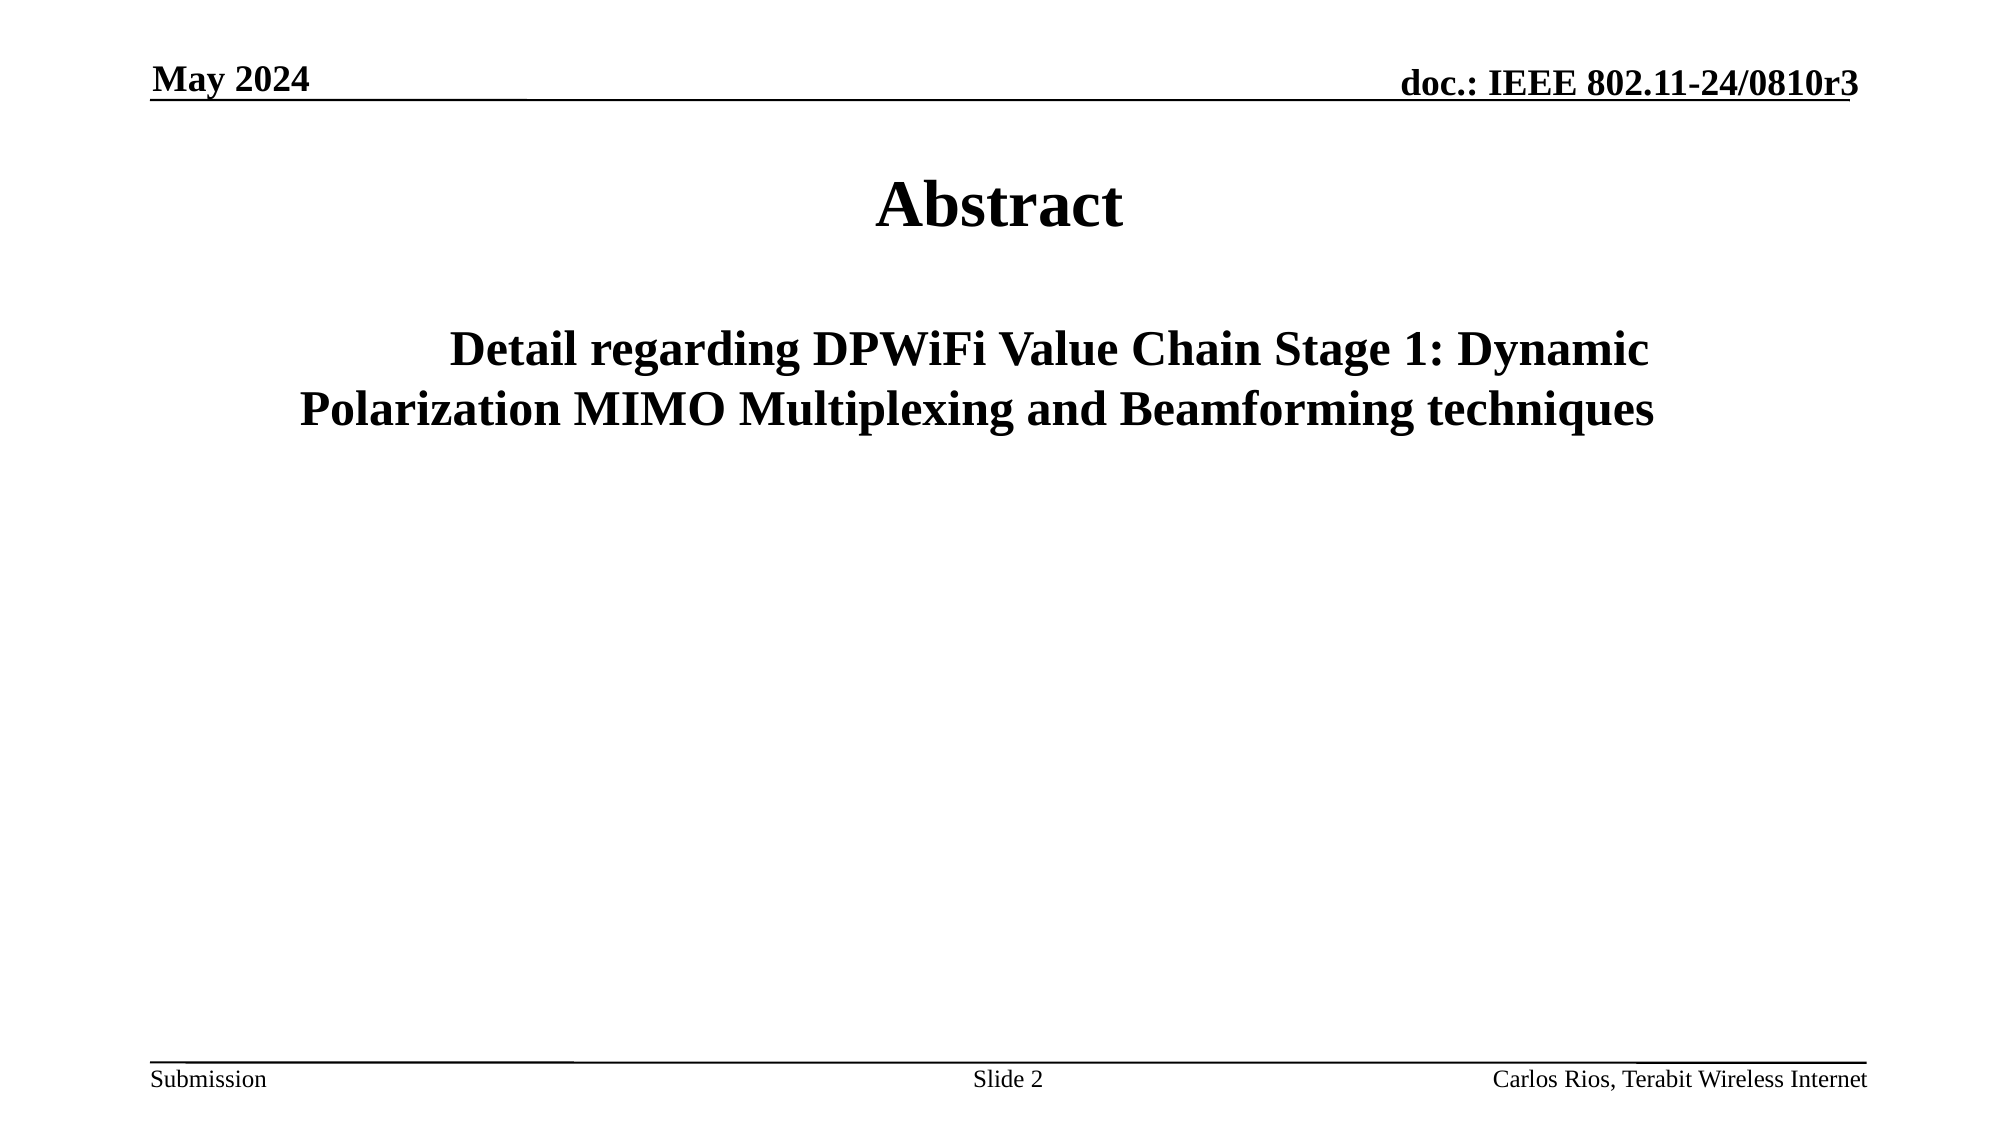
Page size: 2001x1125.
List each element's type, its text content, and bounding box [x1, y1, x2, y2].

footer Carlos Rios, Terabit Wireless Internet [1171, 1061, 1869, 1093]
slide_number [152, 54, 563, 100]
title Abstract [149, 112, 1850, 288]
list Detail regarding DPWiFi Value Chain Stage 1: Dynamic Polarization MIMO Multiplexing and Beamforming techniques [284, 307, 1716, 818]
slide_number Slide 2 [950, 1061, 1067, 1123]
